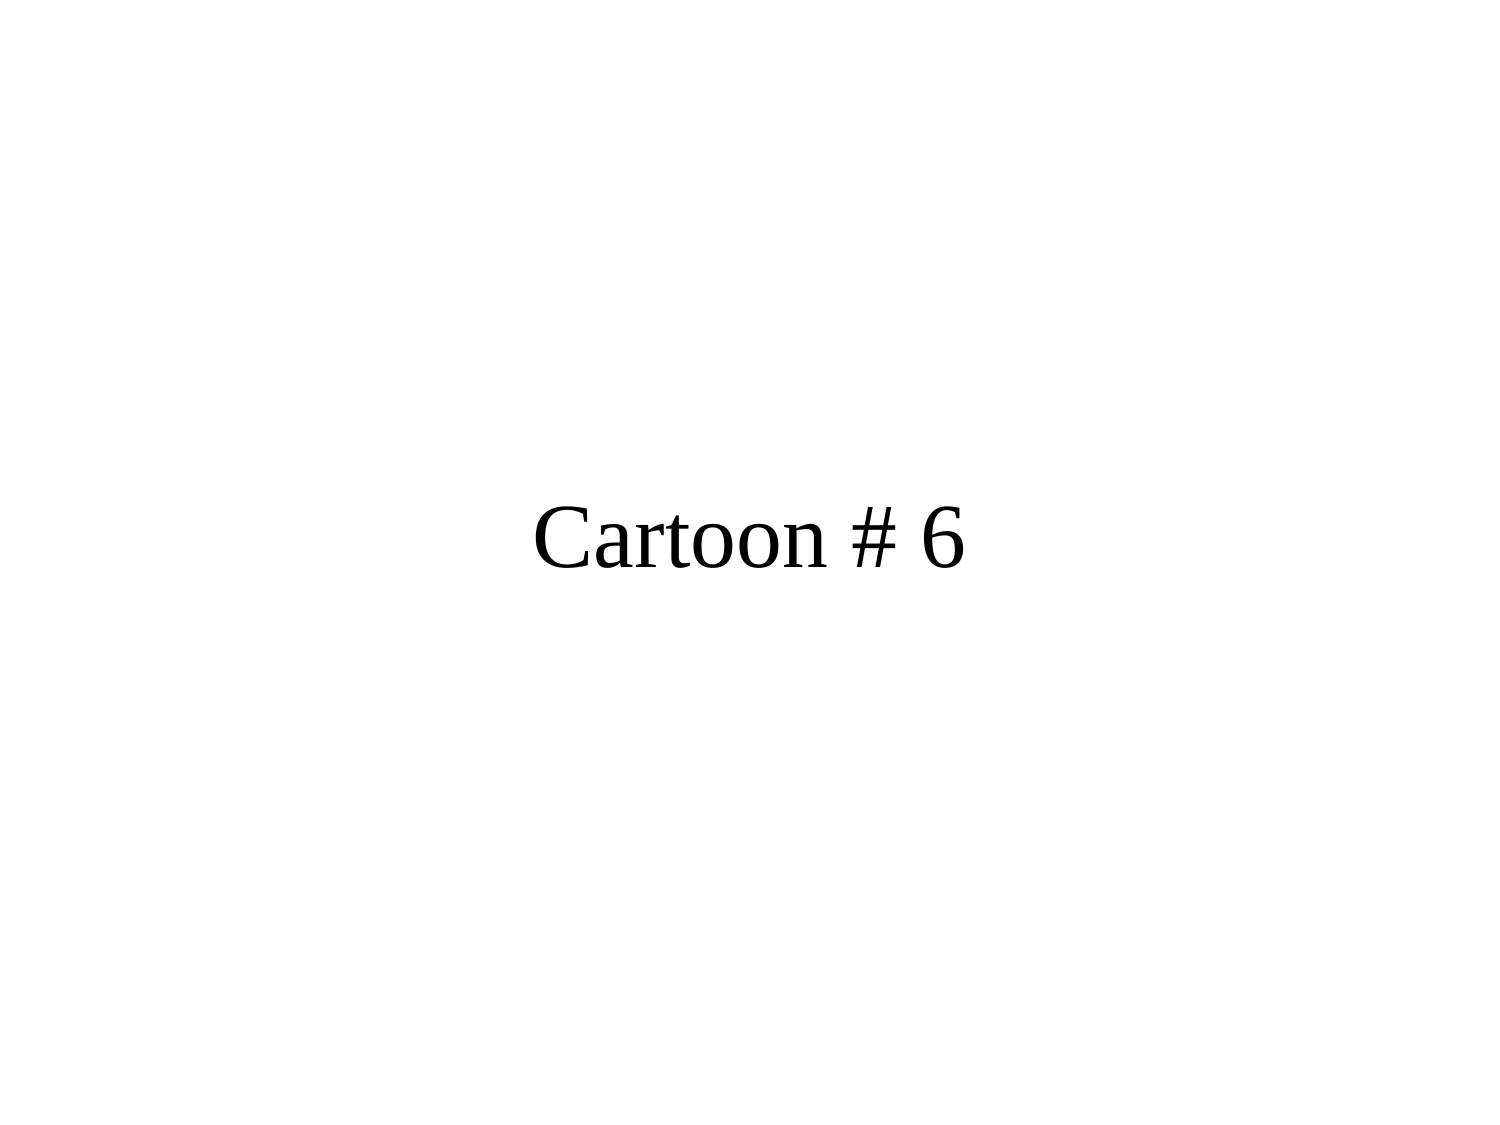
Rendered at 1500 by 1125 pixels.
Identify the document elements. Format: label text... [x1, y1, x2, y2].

title Cartoon # 6 [112, 437, 1388, 626]
